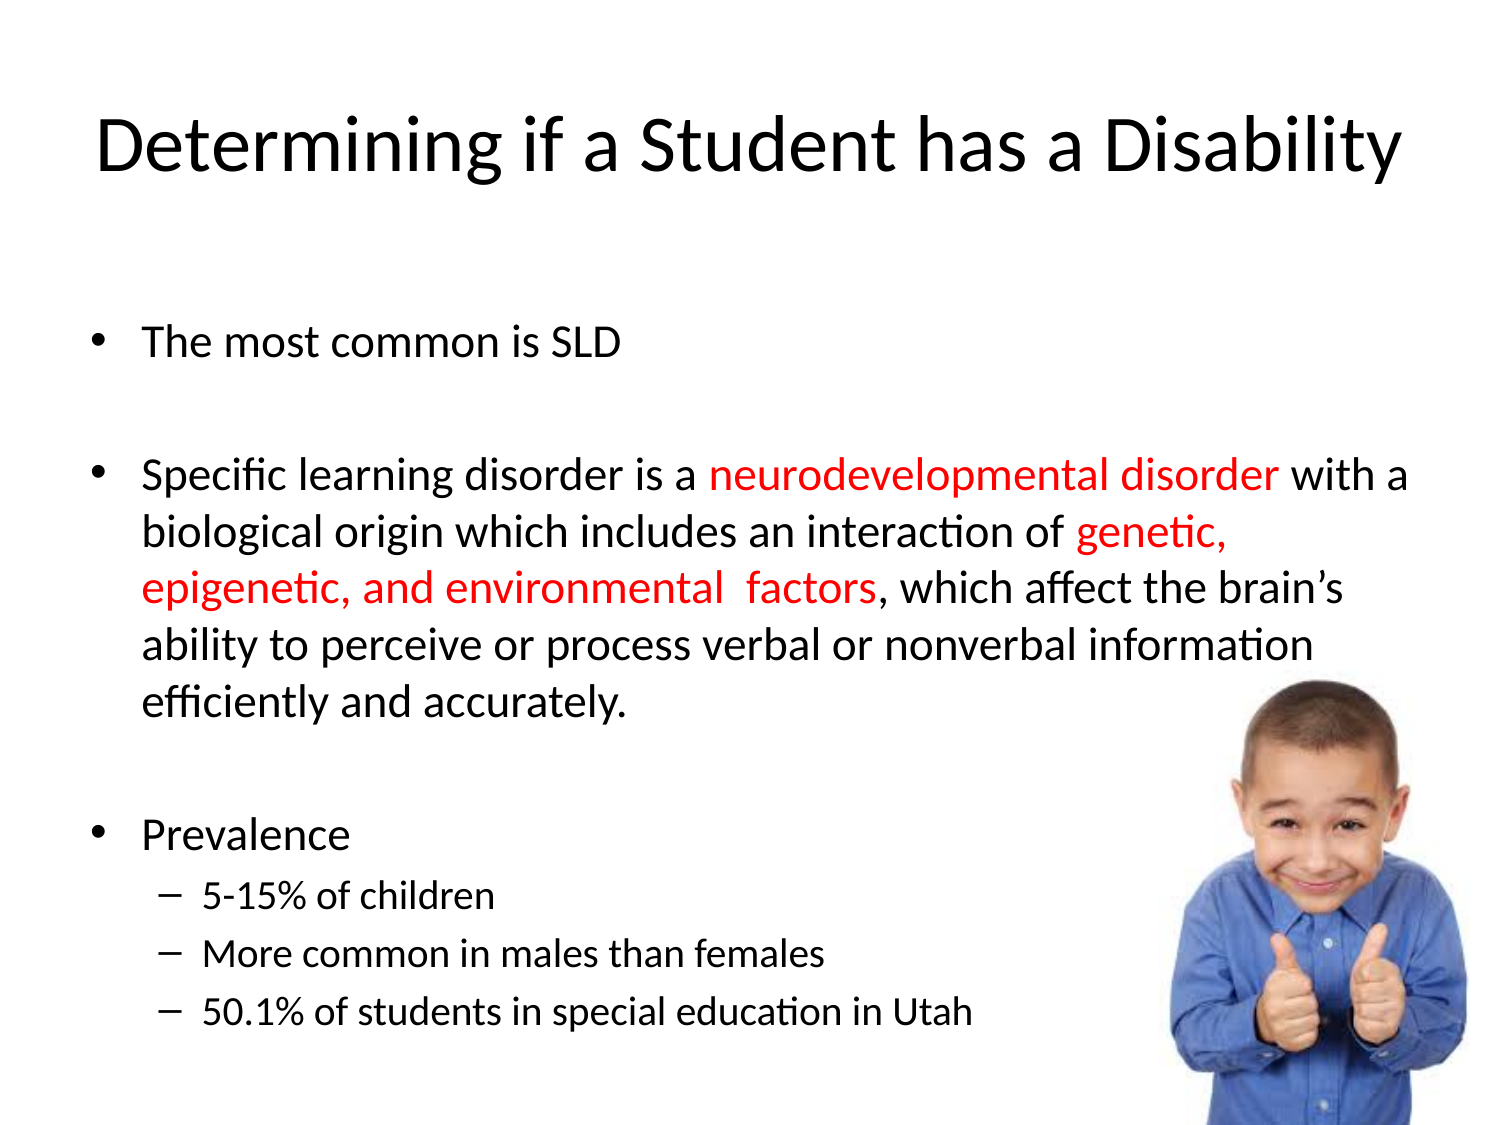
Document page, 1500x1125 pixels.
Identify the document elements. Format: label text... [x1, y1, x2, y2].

picture [1158, 643, 1481, 1125]
list The most common is SLD Specific learning disorder is a neurodevelopmental disorder with a biological origin which includes an interaction of genetic, epigenetic, and environmental factors, which affect the brain’s ability to perceive or process verbal or nonverbal information efficiently and accurately. Prevalence 5-15% of children More common in males than females 50.1% of students in special education in Utah [75, 303, 1425, 1046]
title Determining if a Student has a Disability [75, 45, 1425, 233]
